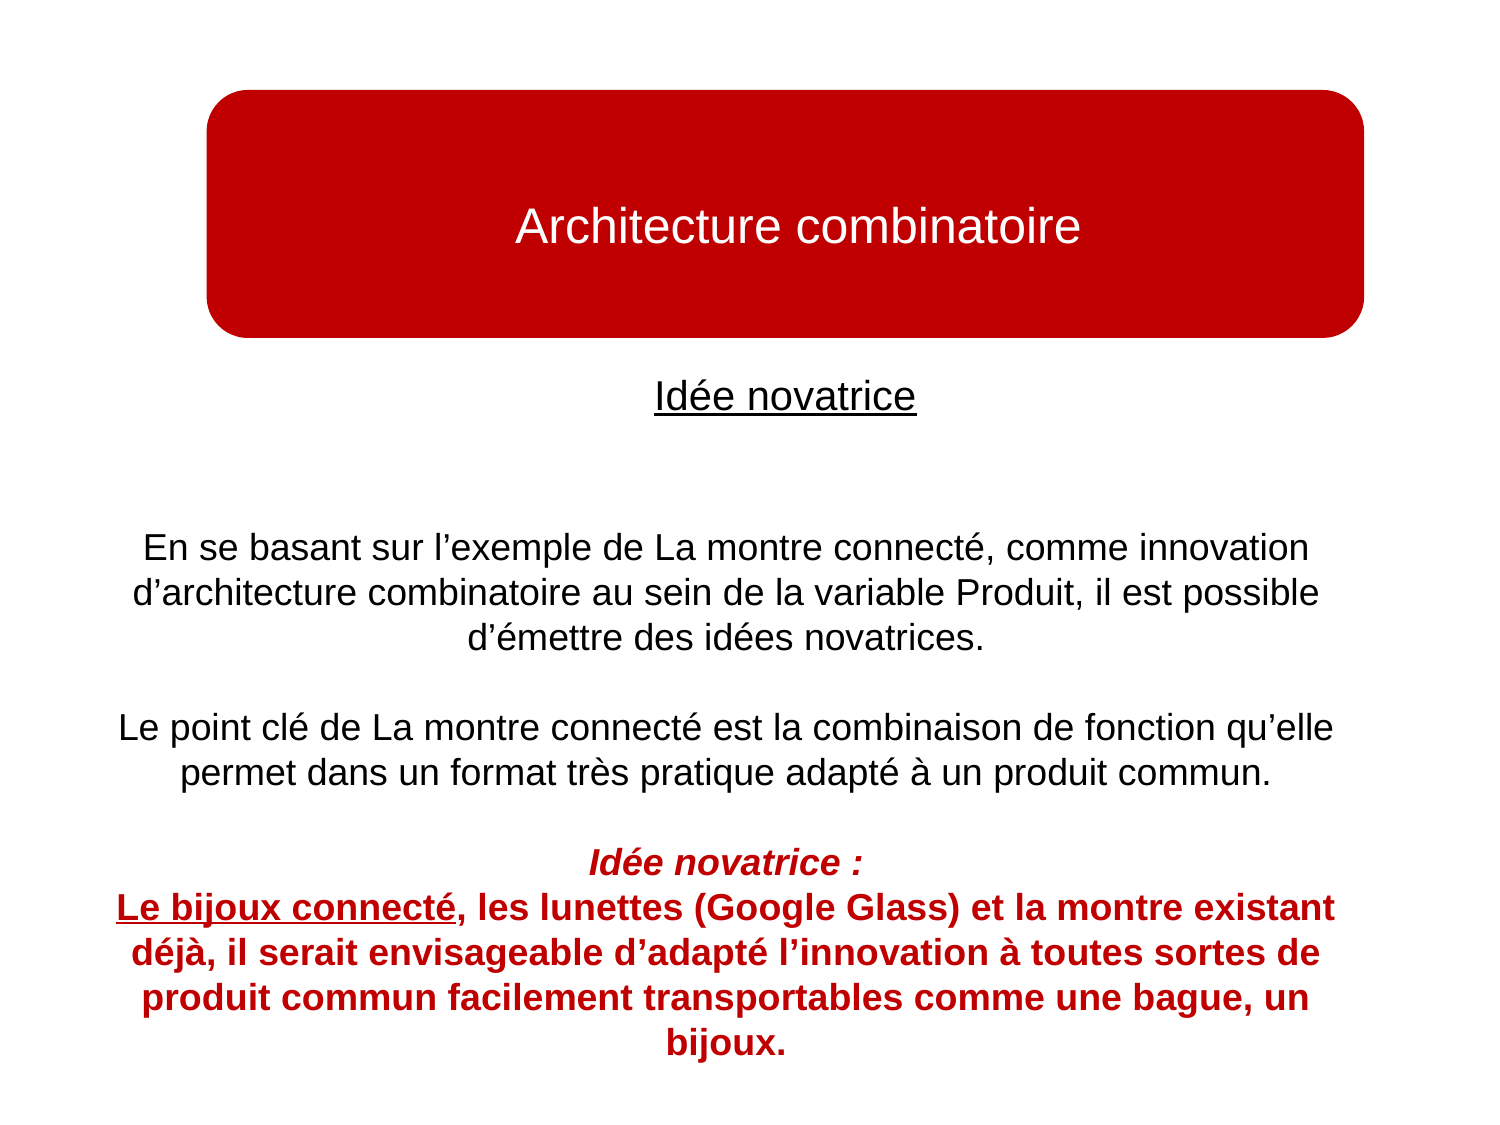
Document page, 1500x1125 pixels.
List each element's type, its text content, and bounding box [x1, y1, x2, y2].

text_box [204, 87, 1367, 341]
text_box Architecture combinatoire [326, 185, 1271, 261]
text_box En se basant sur l’exemple de La montre connecté, comme innovation d’architecture combinatoire au sein de la variable Produit, il est possible d’émettre des idées novatrices. Le point clé de La montre connecté est la combinaison de fonction qu’elle permet dans un format très pratique adapté à un produit commun. Idée novatrice : Le bijoux connecté, les lunettes (Google Glass) et la montre existant déjà, il serait envisageable d’adapté l’innovation à toutes sortes de produit commun facilement transportables comme une bague, un bijoux. [88, 515, 1365, 1070]
text_box Idée novatrice [371, 361, 1199, 427]
